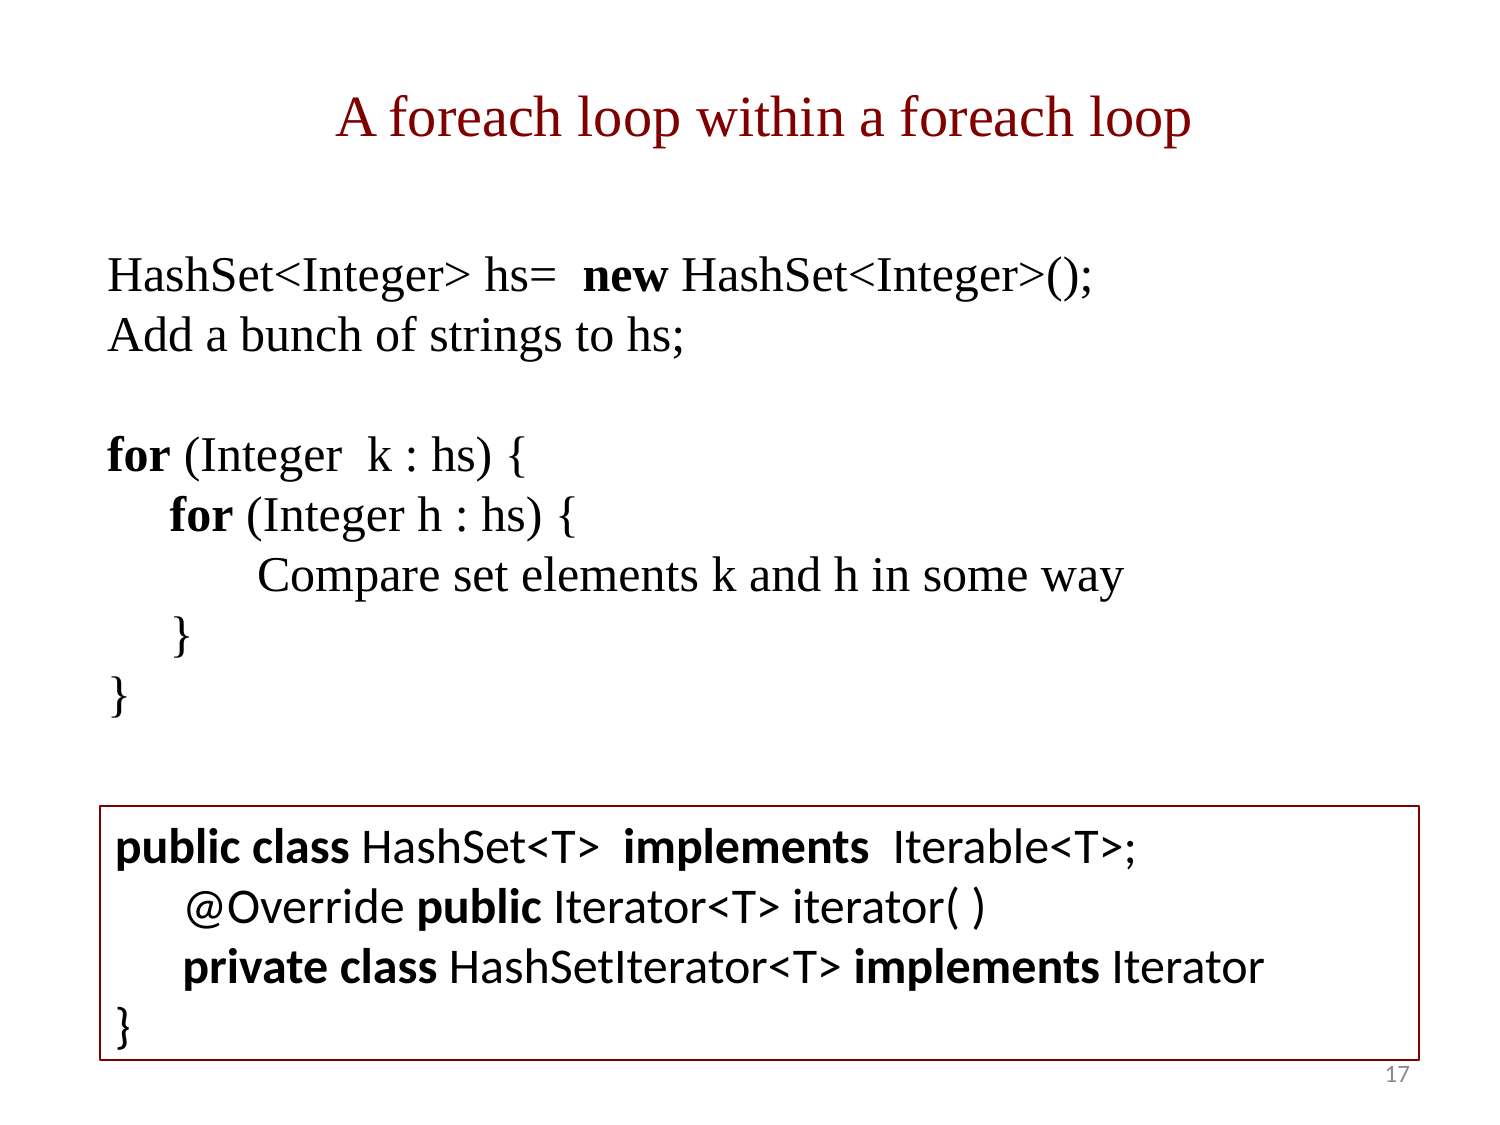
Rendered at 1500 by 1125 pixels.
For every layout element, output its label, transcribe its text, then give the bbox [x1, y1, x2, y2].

text_box HashSet<Integer> hs= new HashSet<Integer>(); Add a bunch of strings to hs; for (Integer k : hs) { for (Integer h : hs) { Compare set elements k and h in some way } } [92, 234, 1140, 730]
text_box public class HashSet<T> implements Iterable<T>; @Override public Iterator<T> iterator( ) private class HashSetIterator<T> implements Iterator } [100, 805, 1419, 1061]
title A foreach loop within a foreach loop [312, 60, 1217, 167]
slide_number 17 [1074, 1042, 1425, 1103]
